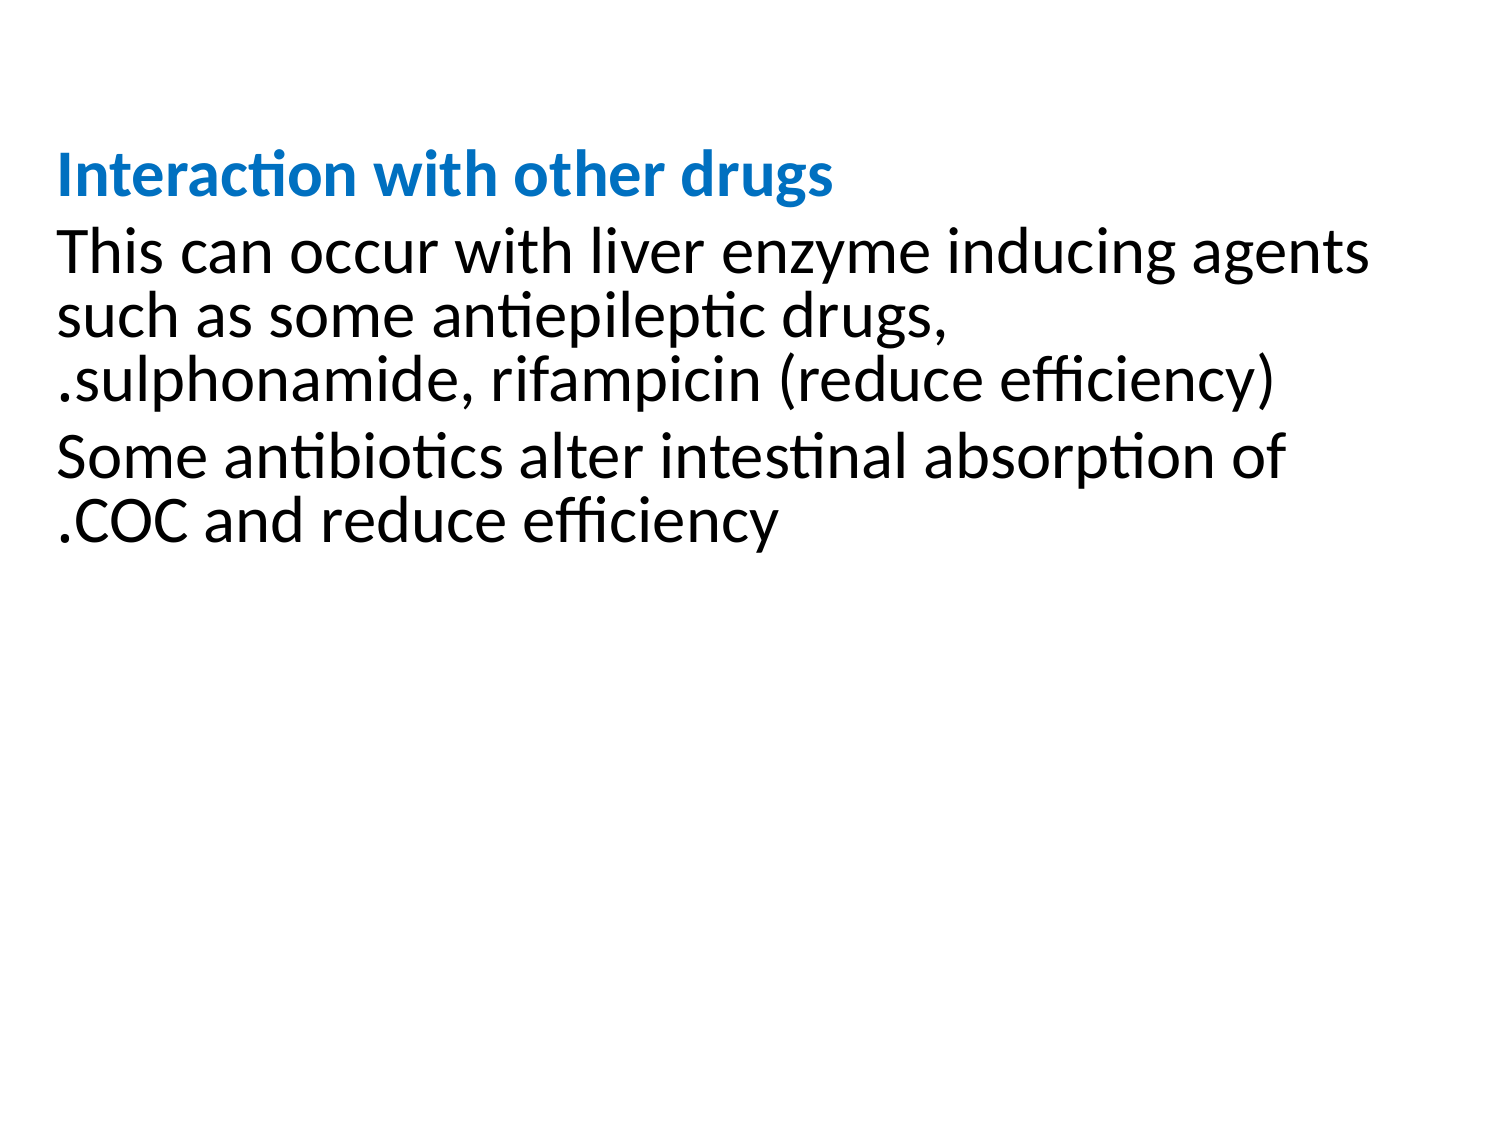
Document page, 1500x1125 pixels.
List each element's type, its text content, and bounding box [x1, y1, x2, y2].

list Interaction with other drugs This can occur with liver enzyme inducing agents such as some antiepileptic drugs, sulphonamide, rifampicin (reduce efficiency). Some antibiotics alter intestinal absorption of COC and reduce efficiency. [41, 137, 1425, 1005]
